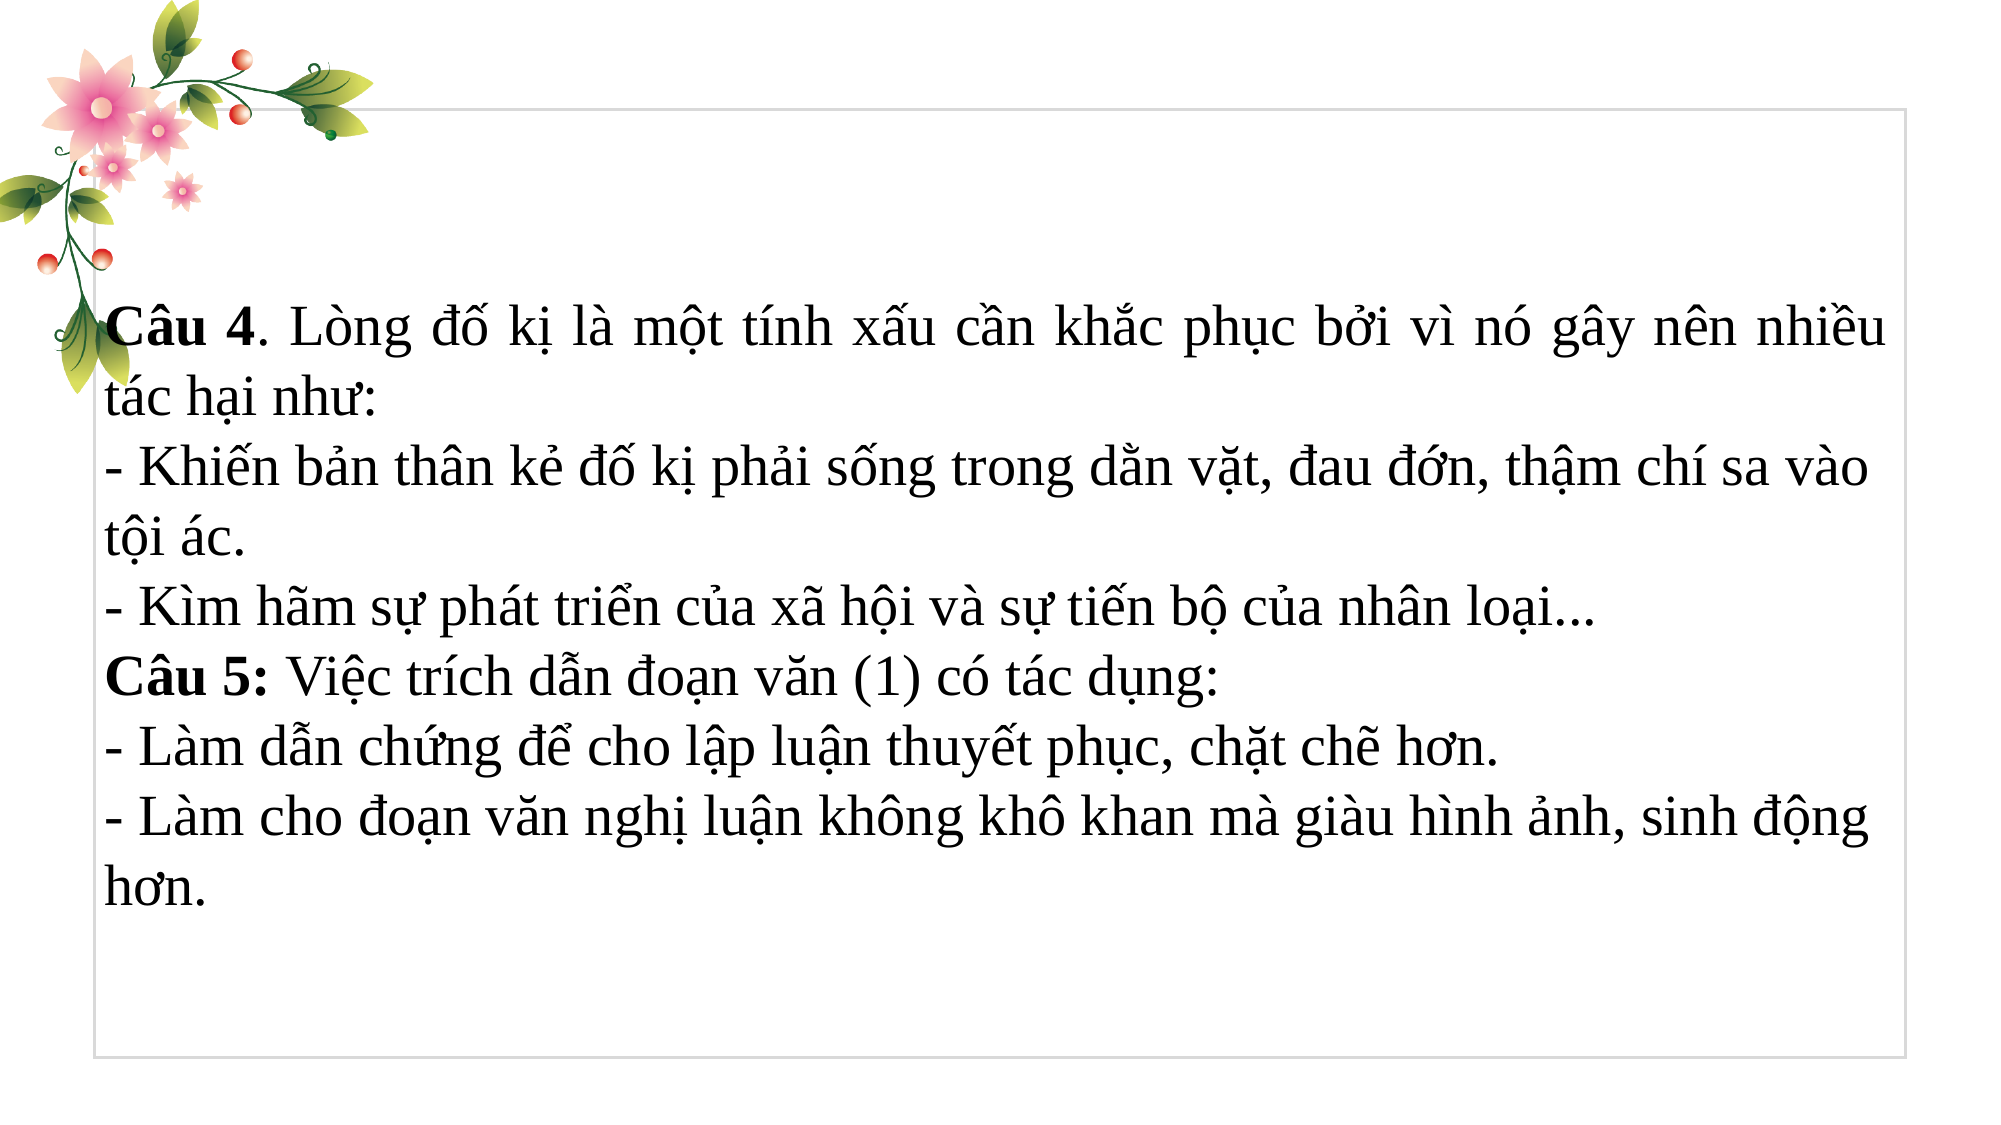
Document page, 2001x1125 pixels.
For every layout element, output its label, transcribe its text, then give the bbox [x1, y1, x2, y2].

picture [0, 0, 374, 394]
text_box Câu 4. Lòng đố kị là một tính xấu cần khắc phục bởi vì nó gây nên nhiều tác hại như: - Khiến bản thân kẻ đố kị phải sống trong dằn vặt, đau đớn, thậm chí sa vào tội ác. - Kìm hãm sự phát triển của xã hội và sự tiến bộ của nhân loại... Câu 5: Việc trích dẫn đoạn văn (1) có tác dụng: - Làm dẫn chứng để cho lập luận thuyết phục, chặt chẽ hơn. - Làm cho đoạn văn nghị luận không khô khan mà giàu hình ảnh, sinh động hơn. [89, 279, 1903, 925]
